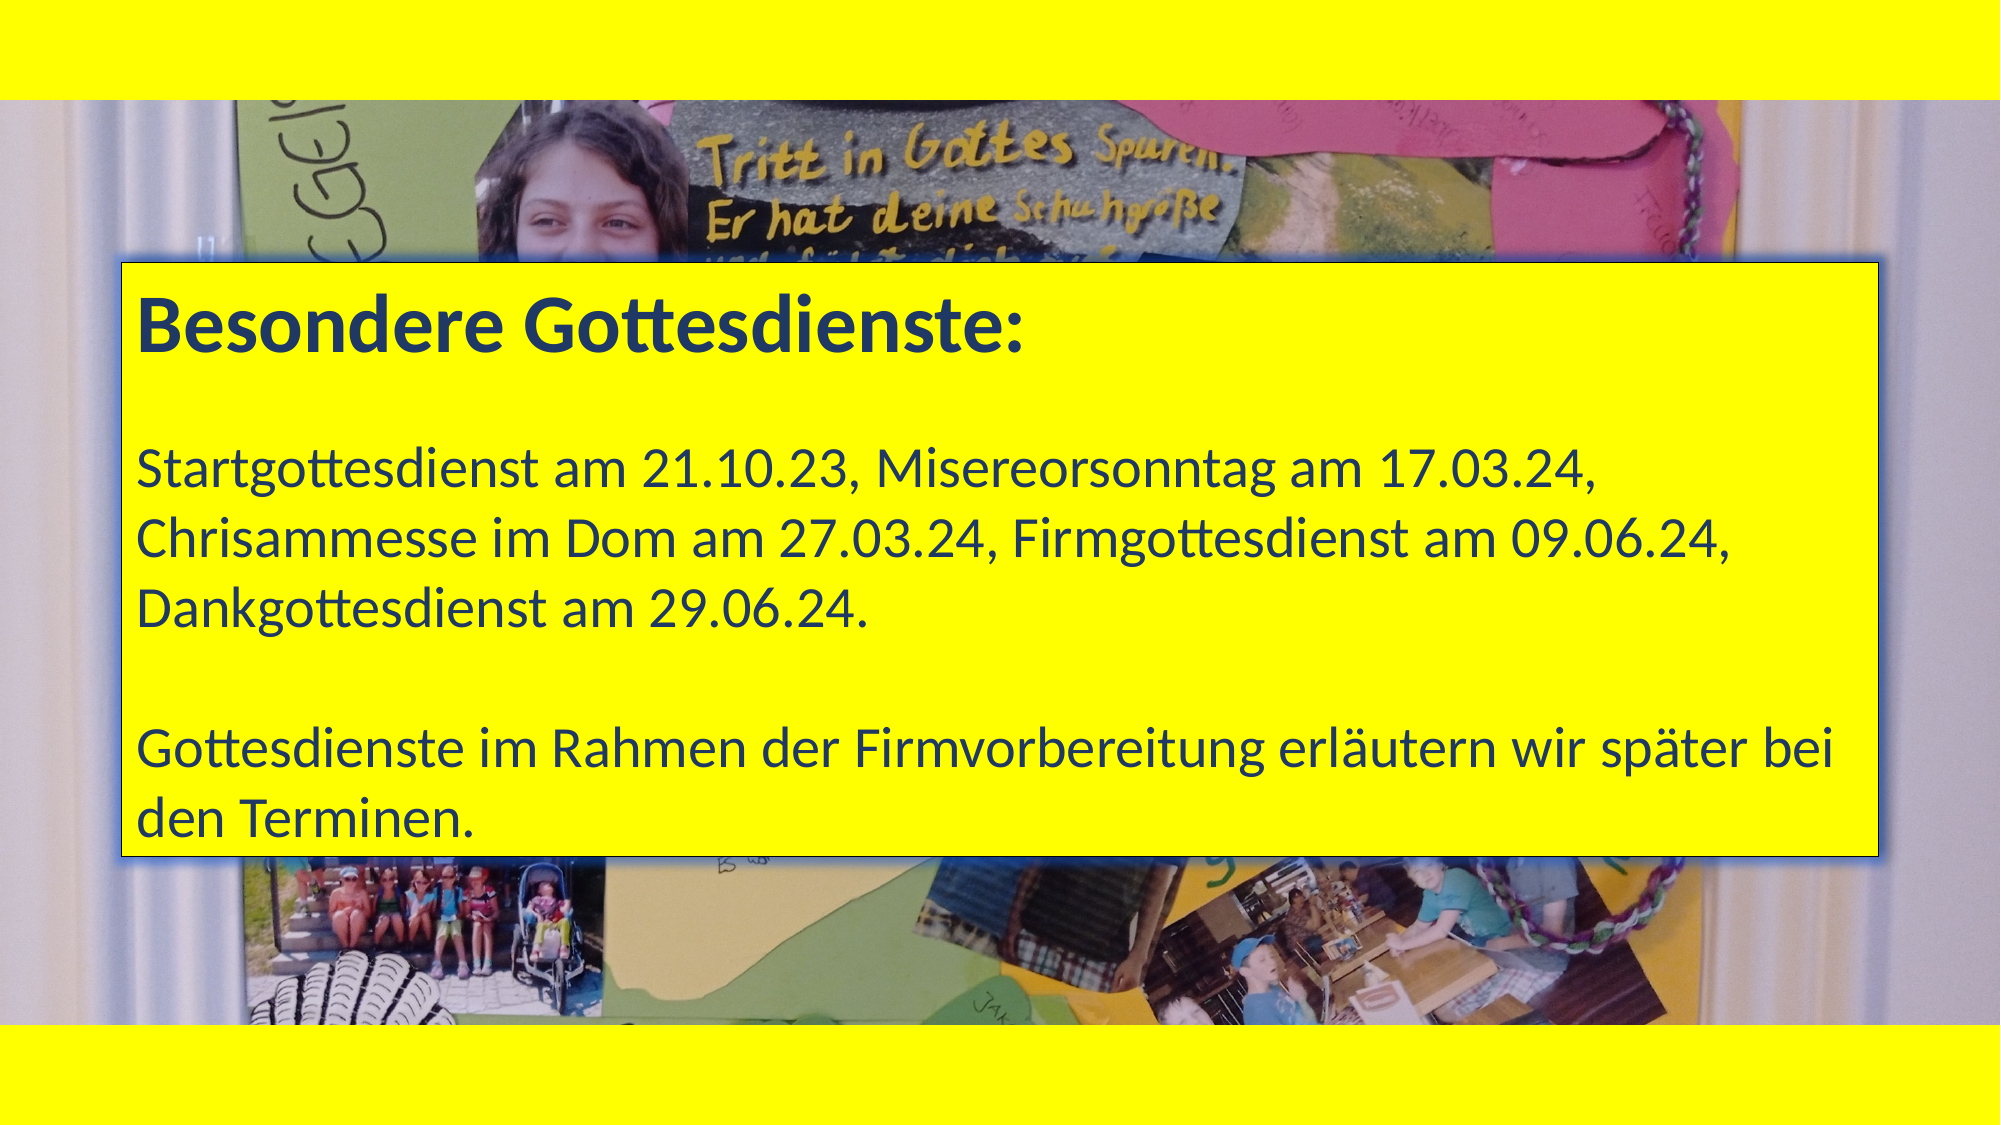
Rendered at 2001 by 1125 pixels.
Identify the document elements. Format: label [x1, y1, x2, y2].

picture [0, 100, 2000, 1025]
